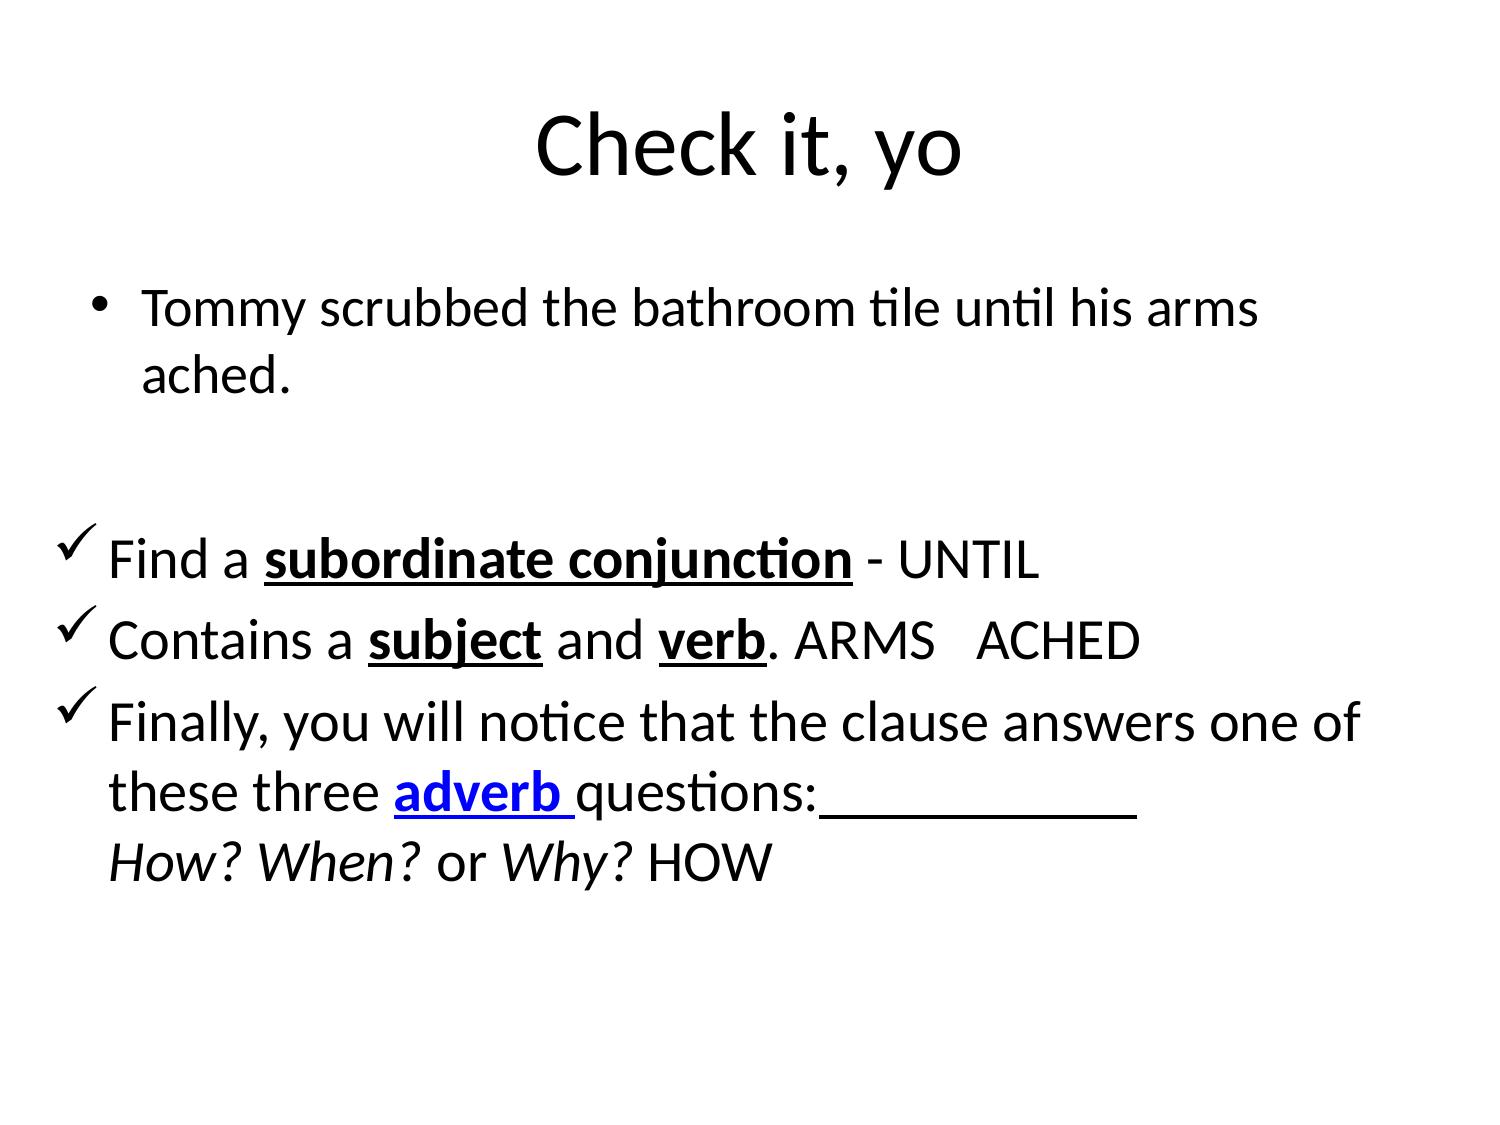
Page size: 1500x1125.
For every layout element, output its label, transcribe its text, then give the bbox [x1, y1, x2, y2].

list Tommy scrubbed the bathroom tile until his arms ached. [75, 262, 1425, 413]
text_box Find a subordinate conjunction - UNTIL Contains a subject and verb. ARMS ACHED Finally, you will notice that the clause answers one of these three adverb questions: How? When? or Why? HOW [37, 512, 1425, 988]
title Check it, yo [75, 45, 1425, 233]
